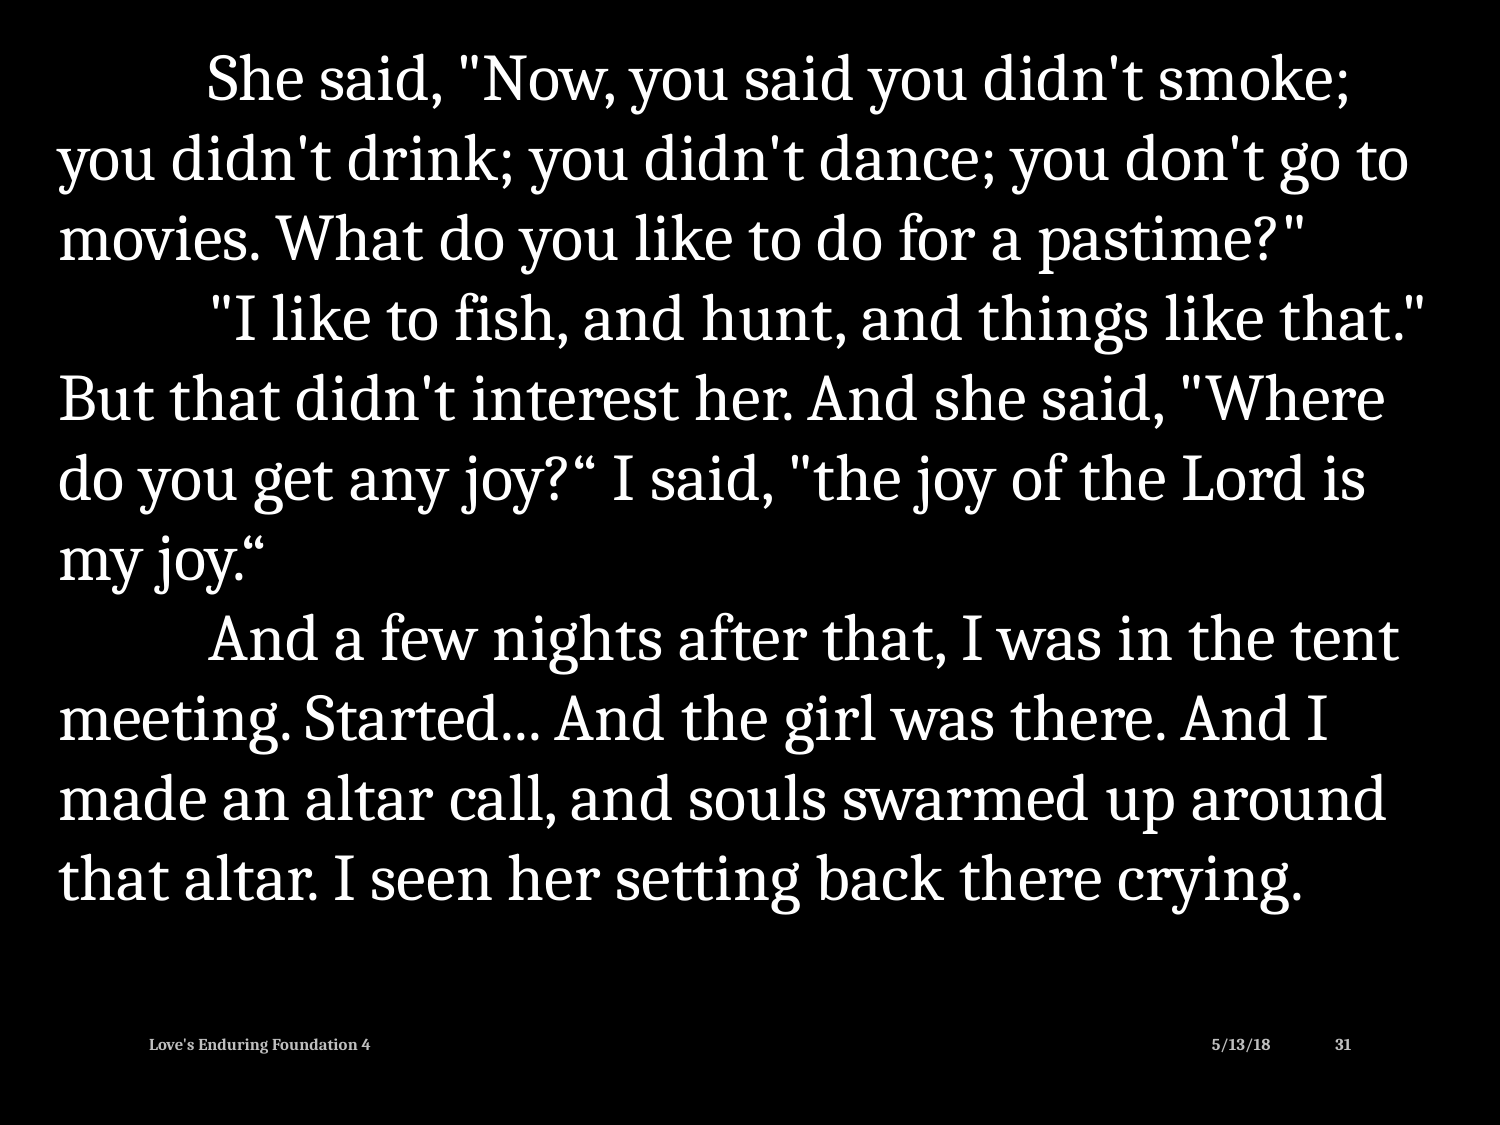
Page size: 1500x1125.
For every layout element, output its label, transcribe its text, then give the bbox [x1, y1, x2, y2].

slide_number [1074, 1013, 1286, 1074]
slide_number 31 [1298, 1013, 1367, 1074]
text_box She said, "Now, you said you didn't smoke; you didn't drink; you didn't dance; you don't go to movies. What do you like to do for a pastime?" "I like to fish, and hunt, and things like that." But that didn't interest her. And she said, "Where do you get any joy?“ I said, "the joy of the Lord is my joy.“ And a few nights after that, I was in the tent meeting. Started... And the girl was there. And I made an altar call, and souls swarmed up around that altar. I seen her setting back there crying. [43, 26, 1457, 921]
footer Love's Enduring Foundation 4 [134, 1013, 1057, 1074]
